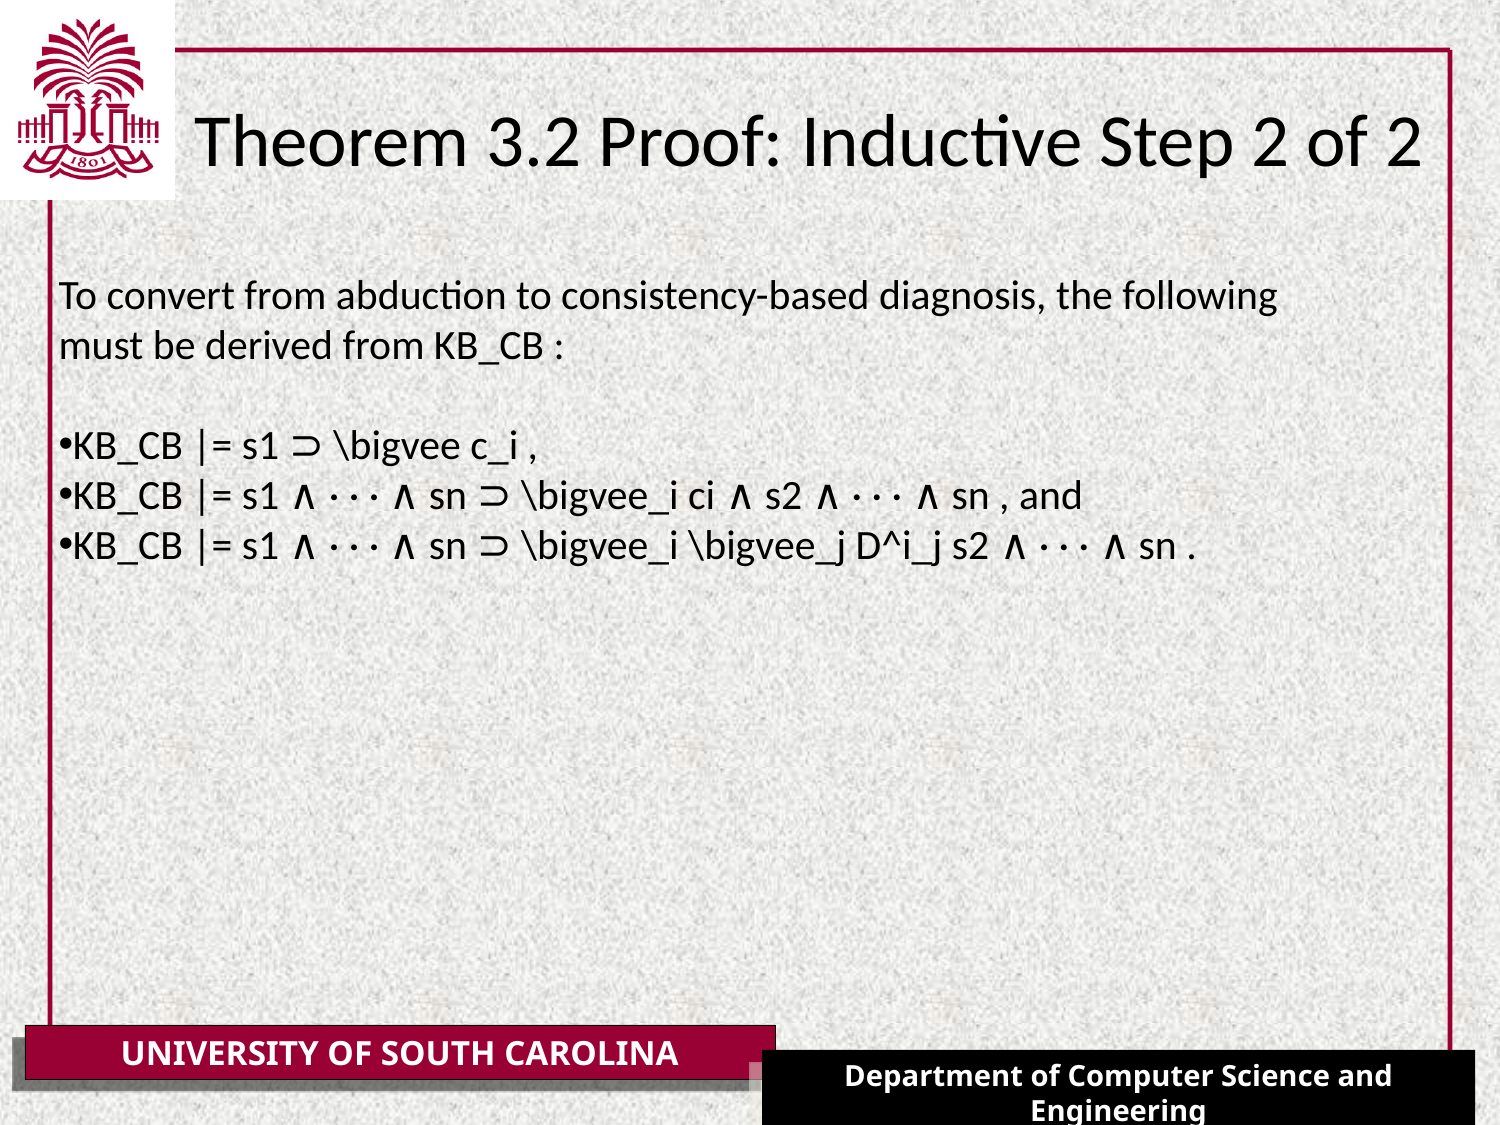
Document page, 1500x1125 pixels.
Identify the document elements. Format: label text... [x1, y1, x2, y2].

text_box To convert from abduction to consistency-based diagnosis, the following must be derived from KB_CB : KB_CB |= s1 ⊃ \bigvee c_i , KB_CB |= s1 ∧ · · · ∧ sn ⊃ \bigvee_i ci ∧ s2 ∧ · · · ∧ sn , and KB_CB |= s1 ∧ · · · ∧ sn ⊃ \bigvee_i \bigvee_j D^i_j s2 ∧ · · · ∧ sn . [43, 257, 1425, 871]
picture [0, 0, 1500, 1125]
title Theorem 3.2 Proof: Inductive Step 2 of 2 [75, 52, 1425, 225]
picture [13, 1038, 749, 1091]
